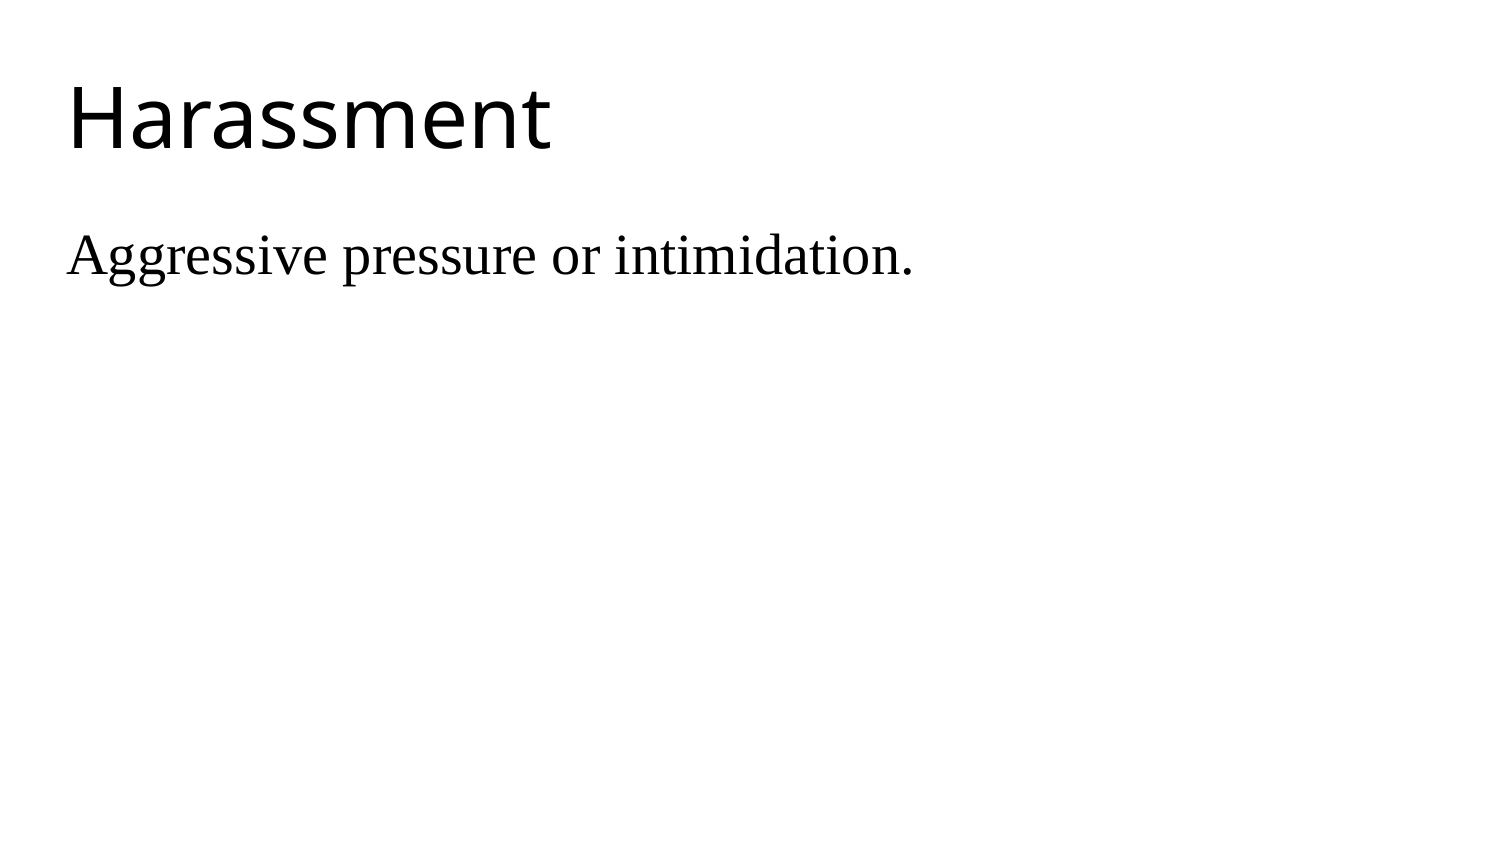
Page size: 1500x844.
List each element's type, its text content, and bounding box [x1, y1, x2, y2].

title Harassment [51, 47, 1449, 180]
list Aggressive pressure or intimidation. [51, 201, 1449, 750]
